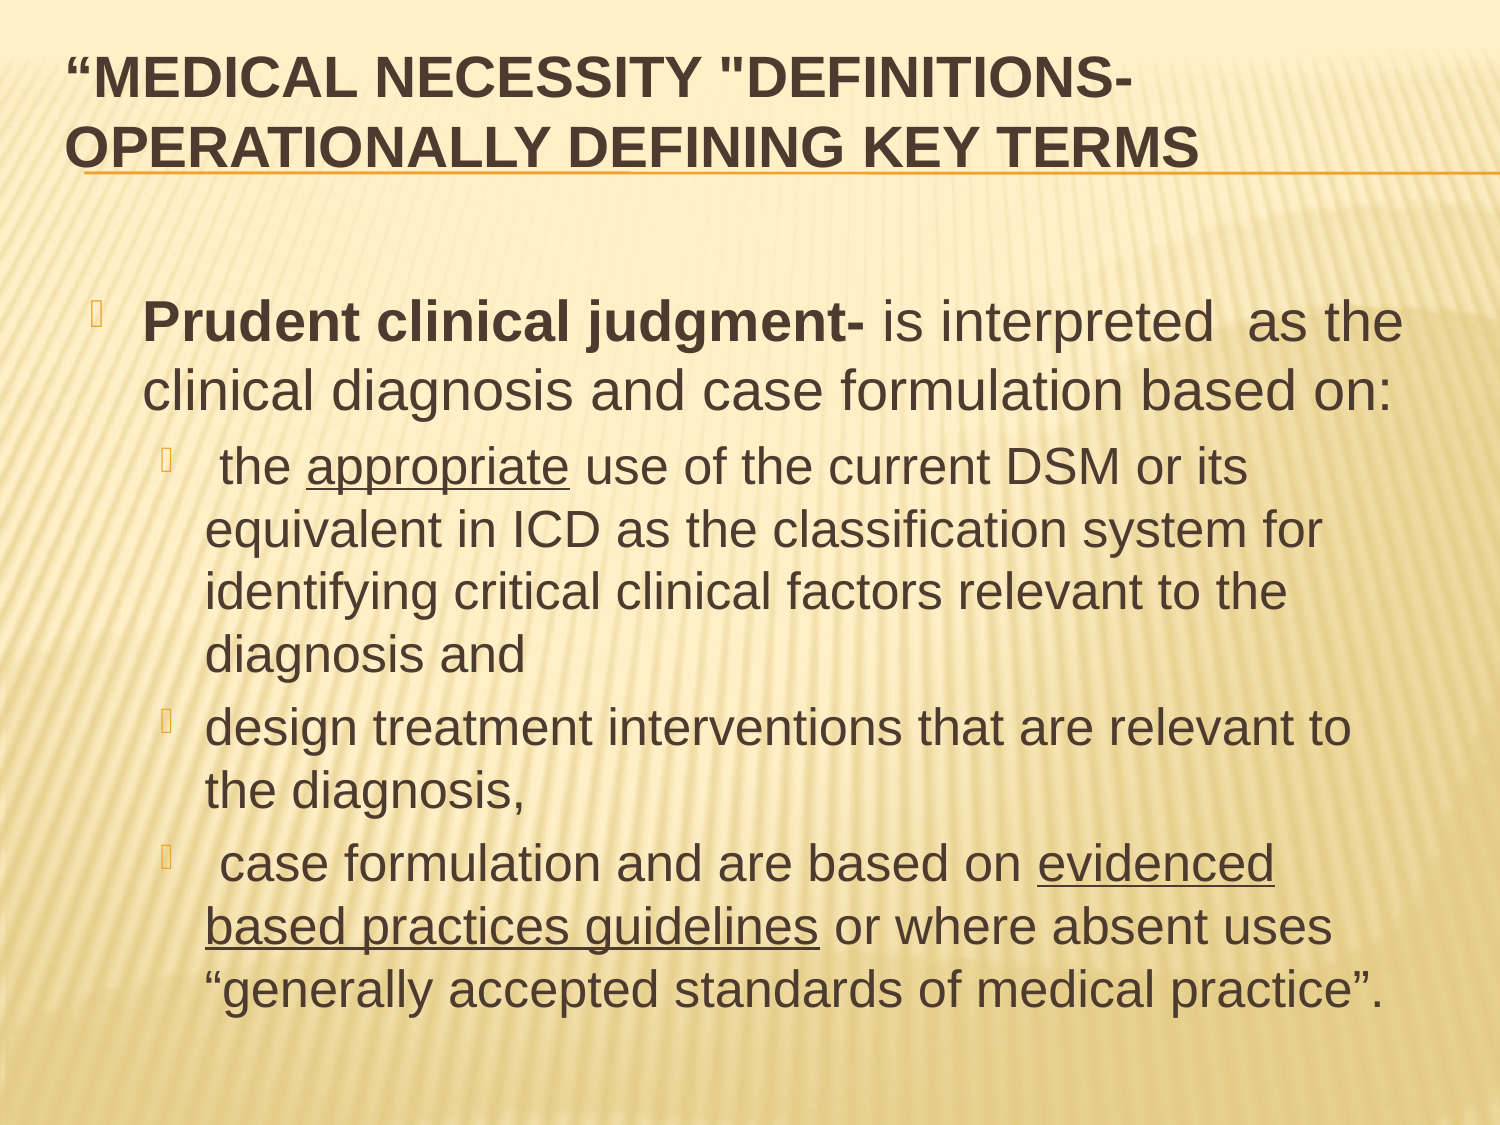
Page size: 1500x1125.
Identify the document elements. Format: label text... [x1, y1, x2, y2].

title “Medical Necessity "Definitions- Operationally Defining Key Terms [50, 75, 1475, 213]
list Prudent clinical judgment- is interpreted as the clinical diagnosis and case formulation based on: the appropriate use of the current DSM or its equivalent in ICD as the classification system for identifying critical clinical factors relevant to the diagnosis and design treatment interventions that are relevant to the diagnosis, case formulation and are based on evidenced based practices guidelines or where absent uses “generally accepted standards of medical practice”. [75, 224, 1425, 1075]
